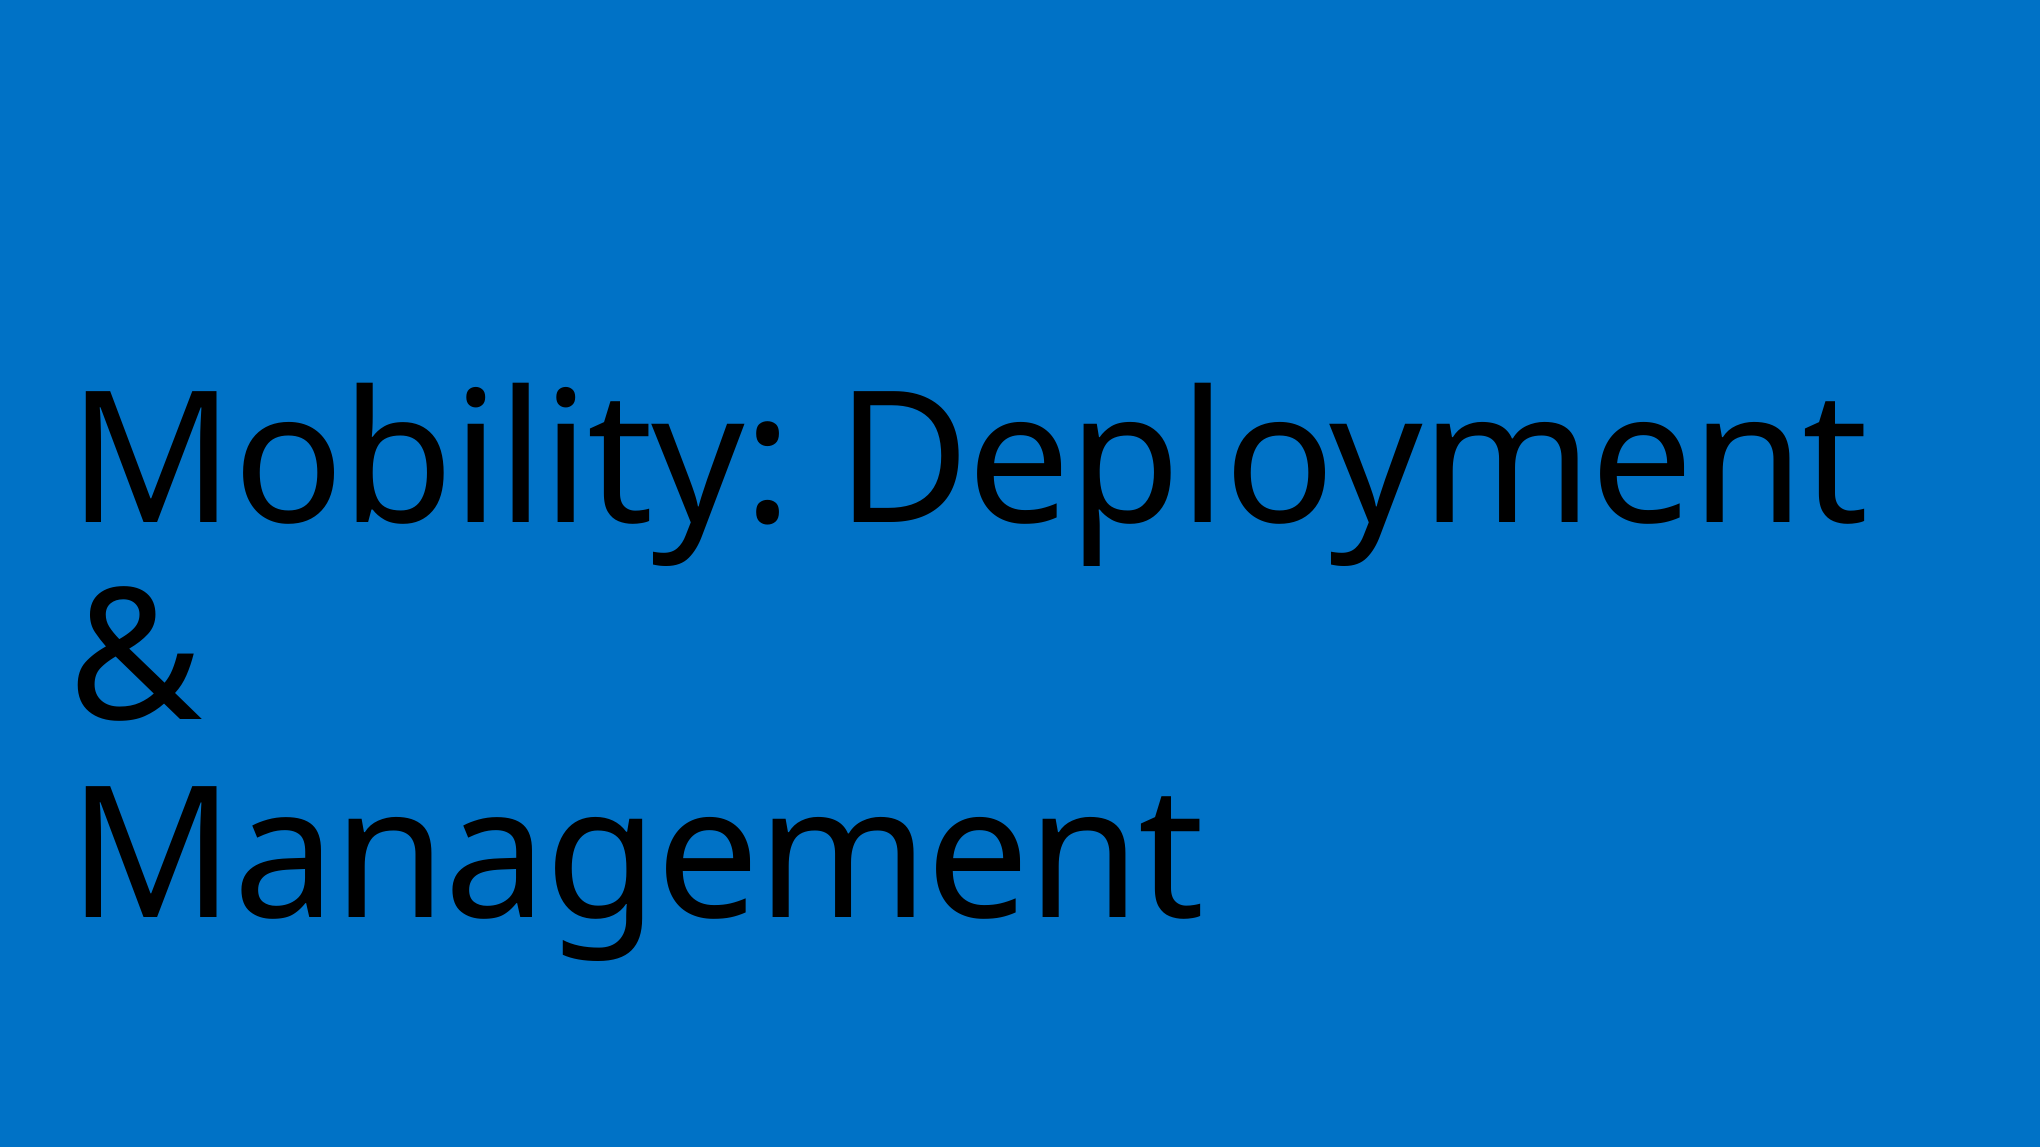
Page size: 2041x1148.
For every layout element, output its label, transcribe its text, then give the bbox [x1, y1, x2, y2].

title Mobility: Deployment & Management [45, 348, 1996, 650]
